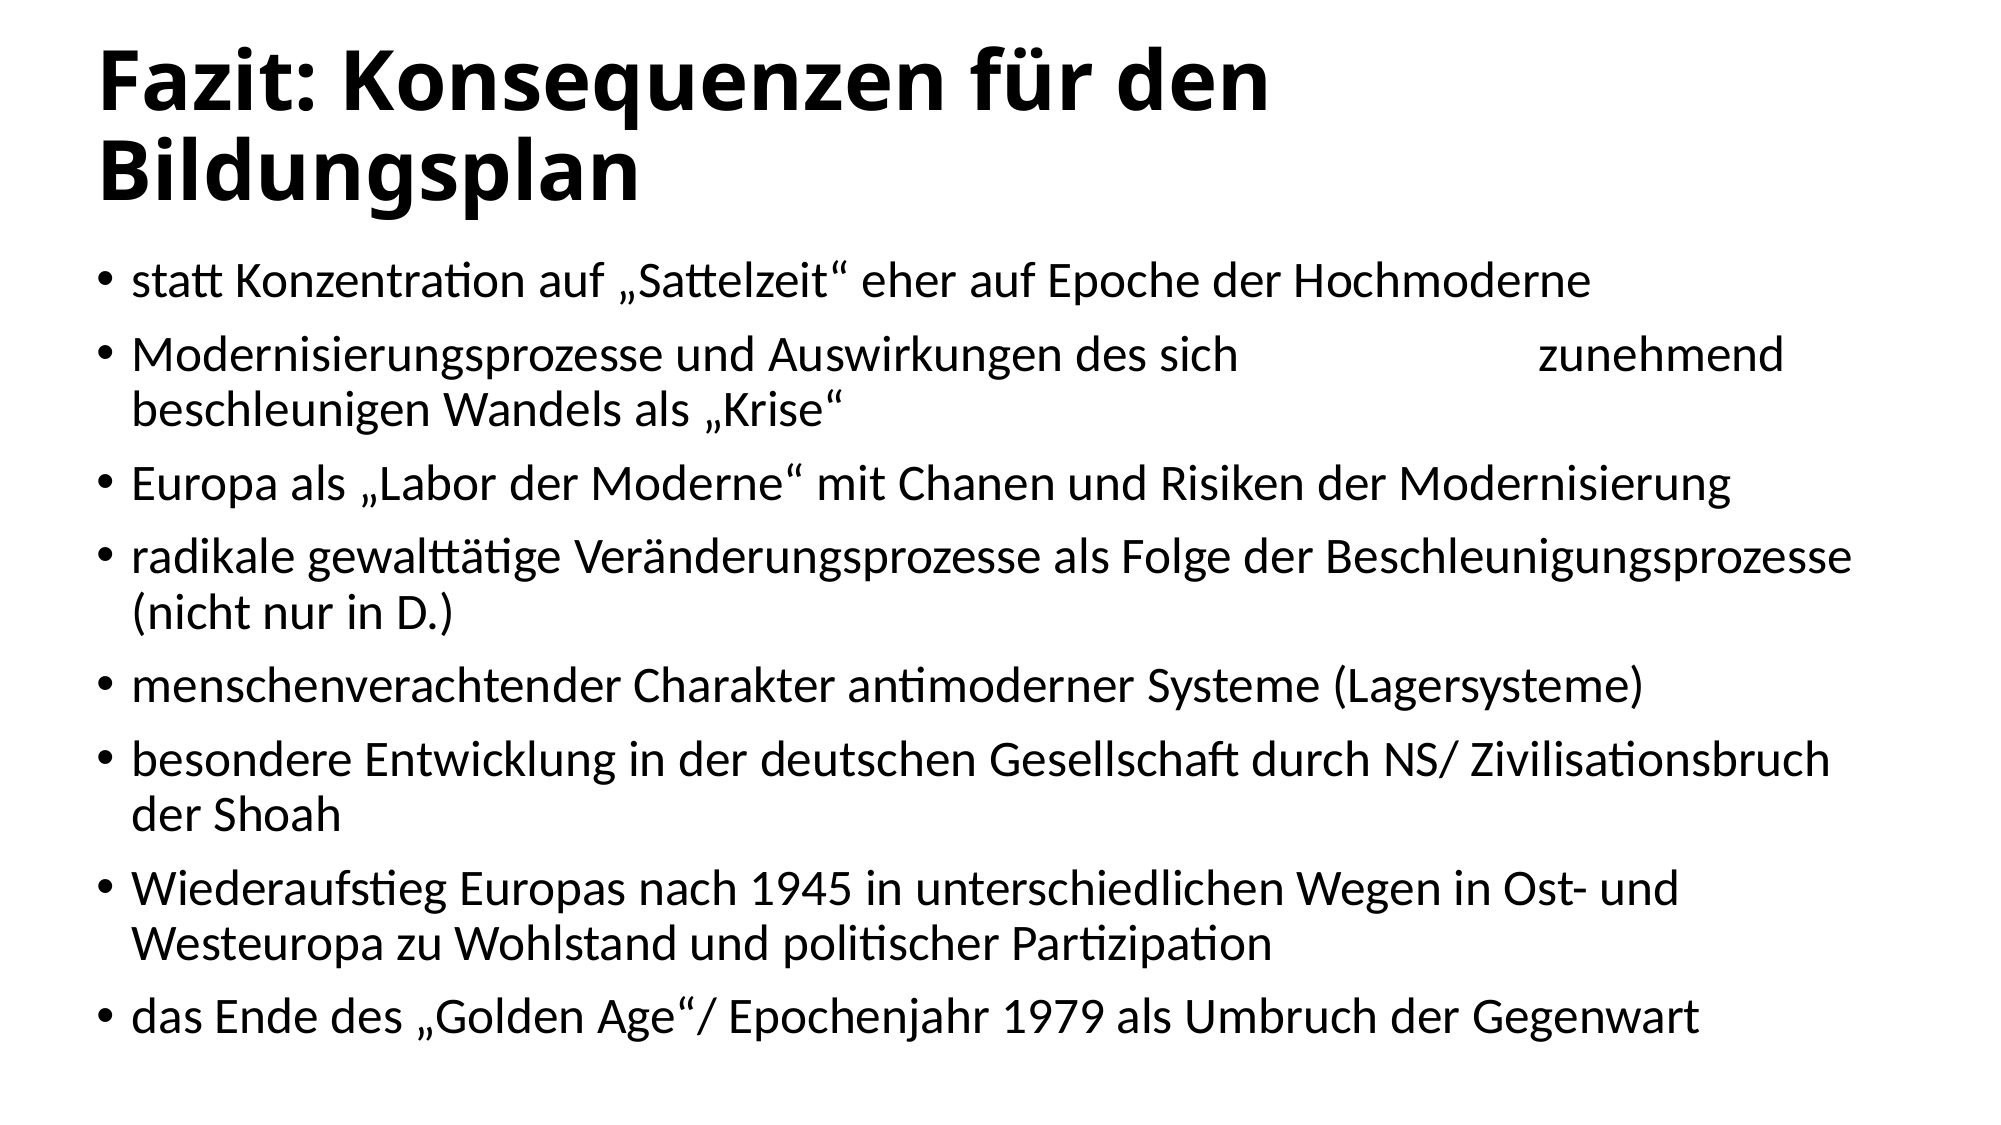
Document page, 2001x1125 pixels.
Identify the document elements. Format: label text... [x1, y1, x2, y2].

list statt Konzentration auf „Sattelzeit“ eher auf Epoche der Hochmoderne Modernisierungsprozesse und Auswirkungen des sich zunehmend beschleunigen Wandels als „Krise“ Europa als „Labor der Moderne“ mit Chanen und Risiken der Modernisierung radikale gewalttätige Veränderungsprozesse als Folge der Beschleunigungsprozesse (nicht nur in D.) menschenverachtender Charakter antimoderner Systeme (Lagersysteme) besondere Entwicklung in der deutschen Gesellschaft durch NS/ Zivilisationsbruch der Shoah Wiederaufstieg Europas nach 1945 in unterschiedlichen Wegen in Ost- und Westeuropa zu Wohlstand und politischer Partizipation das Ende des „Golden Age“/ Epochenjahr 1979 als Umbruch der Gegenwart [81, 246, 1880, 1066]
title Fazit: Konsequenzen für den Bildungsplan [81, 59, 1749, 198]
